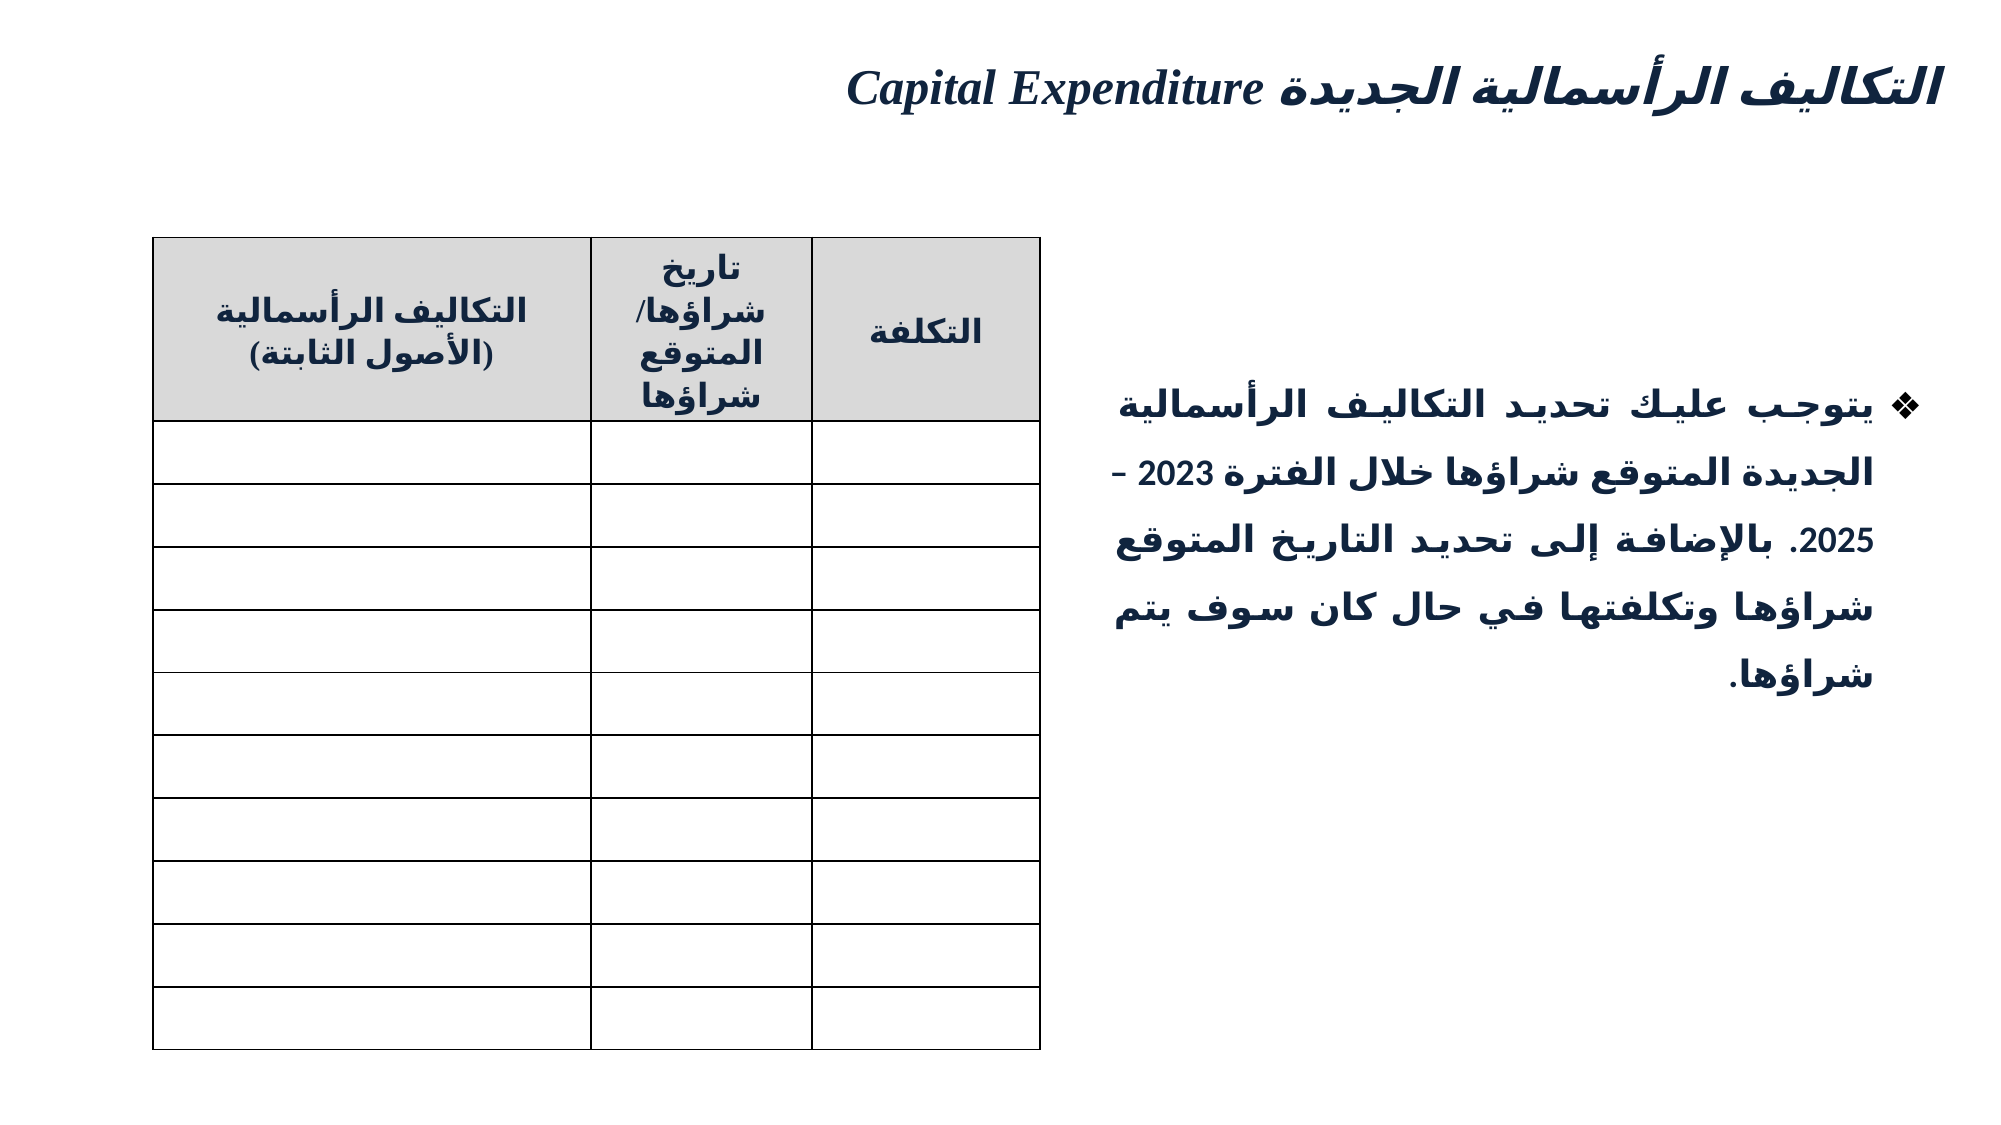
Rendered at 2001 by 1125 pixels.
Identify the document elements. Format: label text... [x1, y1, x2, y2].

table_cell [154, 736, 590, 797]
table_cell [592, 422, 811, 483]
table_cell [813, 925, 1039, 986]
table_cell [154, 548, 590, 609]
table_cell [154, 485, 590, 546]
table_cell [813, 485, 1039, 546]
table_cell [154, 611, 590, 672]
table_cell [813, 799, 1039, 860]
table_cell [592, 988, 811, 1049]
text_box التكاليف الرأسمالية الجديدة Capital Expenditure [527, 46, 1956, 122]
table_cell [592, 736, 811, 797]
table_cell [154, 799, 590, 860]
table_cell [592, 611, 811, 672]
table_cell [592, 862, 811, 923]
table_cell [813, 988, 1039, 1049]
table_header التكاليف الرأسمالية (الأصول الثابتة) [154, 238, 590, 420]
table_header تاريخ شراؤها/ المتوقع شراؤها [592, 238, 811, 420]
table_cell [154, 925, 590, 986]
table_cell [592, 548, 811, 609]
table_cell [813, 611, 1039, 672]
table_cell [592, 799, 811, 860]
table_cell [813, 422, 1039, 483]
table_cell [813, 673, 1039, 734]
text_box يتوجب عليك تحديد التكاليف الرأسمالية الجديدة المتوقع شراؤها خلال الفترة 2023 – 2025. بالإضافة إلى تحديد التاريخ المتوقع شراؤها وتكلفتها في حال كان سوف يتم شراؤها. [1093, 350, 1937, 703]
table_cell [813, 736, 1039, 797]
table_cell [154, 862, 590, 923]
table_cell [592, 485, 811, 546]
table_cell [154, 422, 590, 483]
table_header التكلفة [813, 238, 1039, 420]
table_cell [592, 673, 811, 734]
table_cell [154, 988, 590, 1049]
table_cell [154, 673, 590, 734]
table_cell [813, 862, 1039, 923]
table_cell [813, 548, 1039, 609]
table_cell [592, 925, 811, 986]
